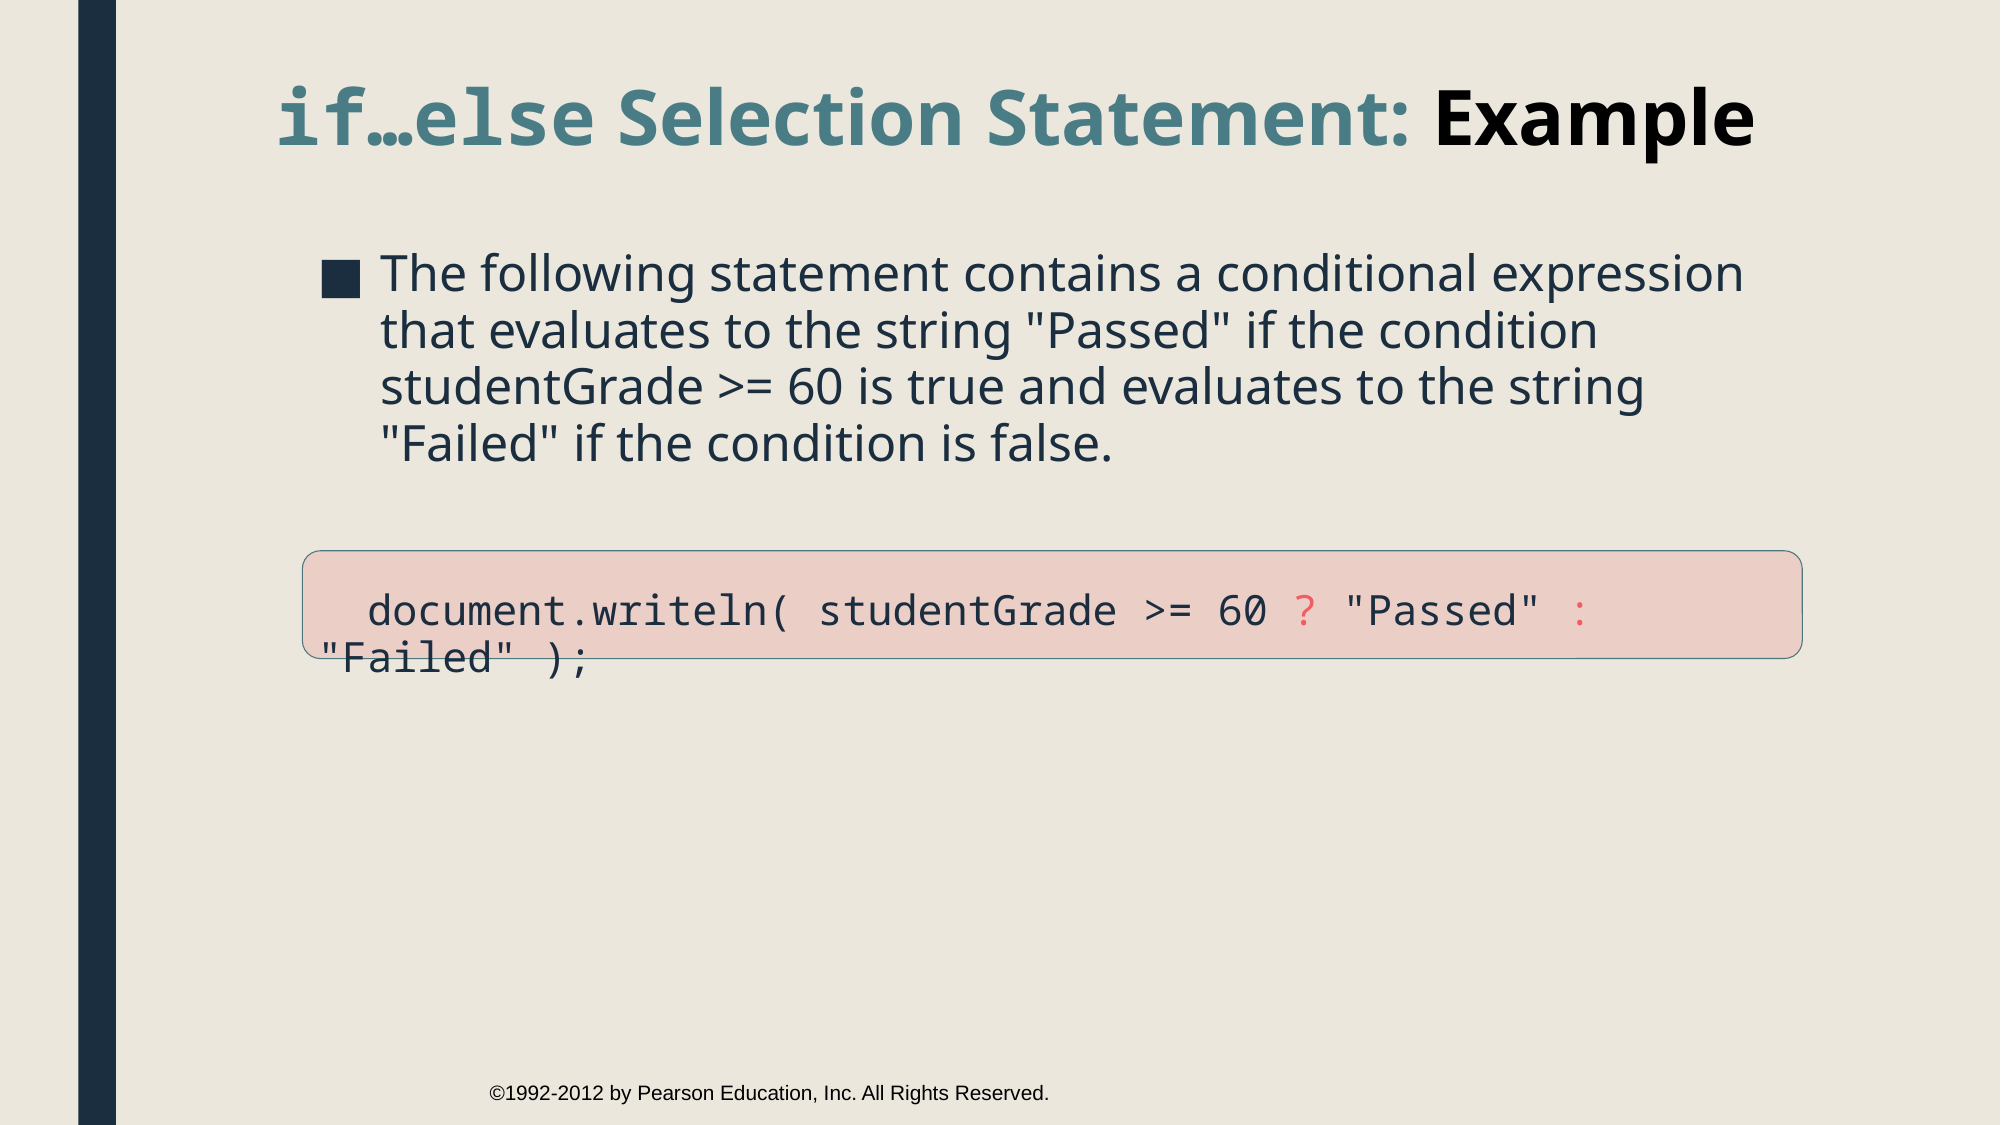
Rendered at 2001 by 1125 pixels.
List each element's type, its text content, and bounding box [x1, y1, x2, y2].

footer ©1992-2012 by Pearson Education, Inc. All Rights Reserved. [474, 1058, 1505, 1125]
list The following statement contains a conditional expression that evaluates to the string "Passed" if the condition studentGrade >= 60 is true and evaluates to the string "Failed" if the condition is false. document.writeln( studentGrade >= 60 ? "Passed" : "Failed" ); [302, 239, 1803, 955]
title if…else Selection Statement: Example [260, 72, 1803, 240]
